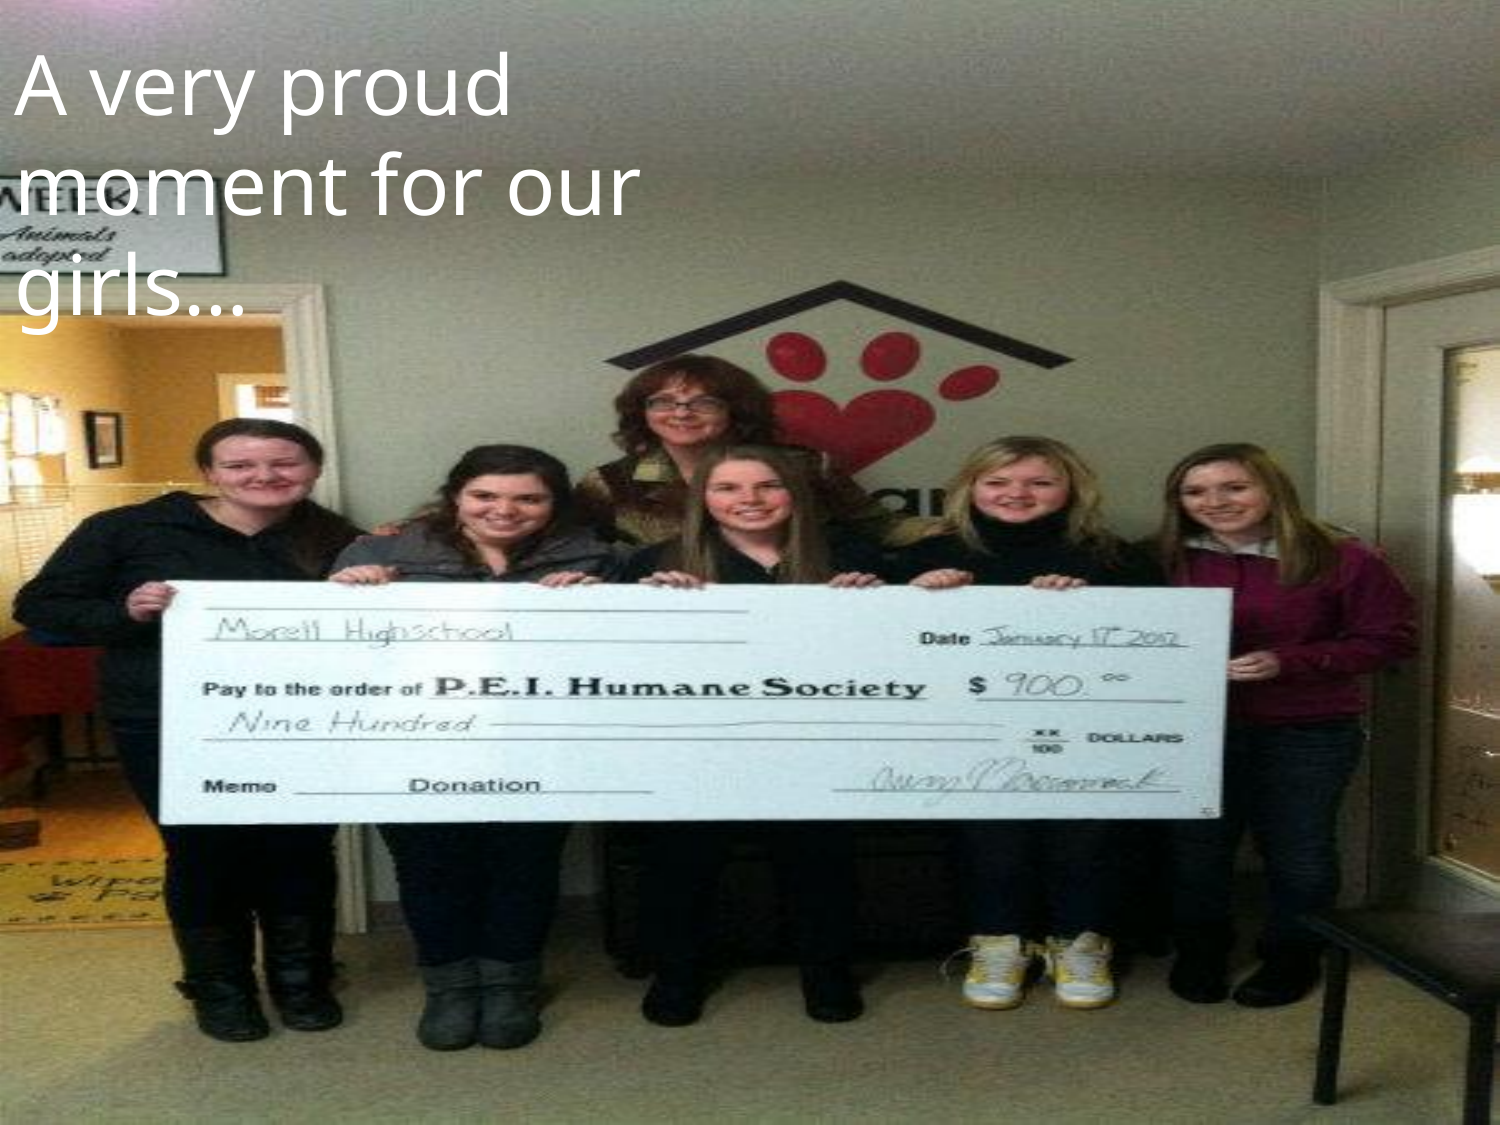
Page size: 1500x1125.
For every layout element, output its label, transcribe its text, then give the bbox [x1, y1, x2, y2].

text_box A very proud moment for our girls… [0, 24, 838, 340]
picture [0, 0, 1500, 1125]
